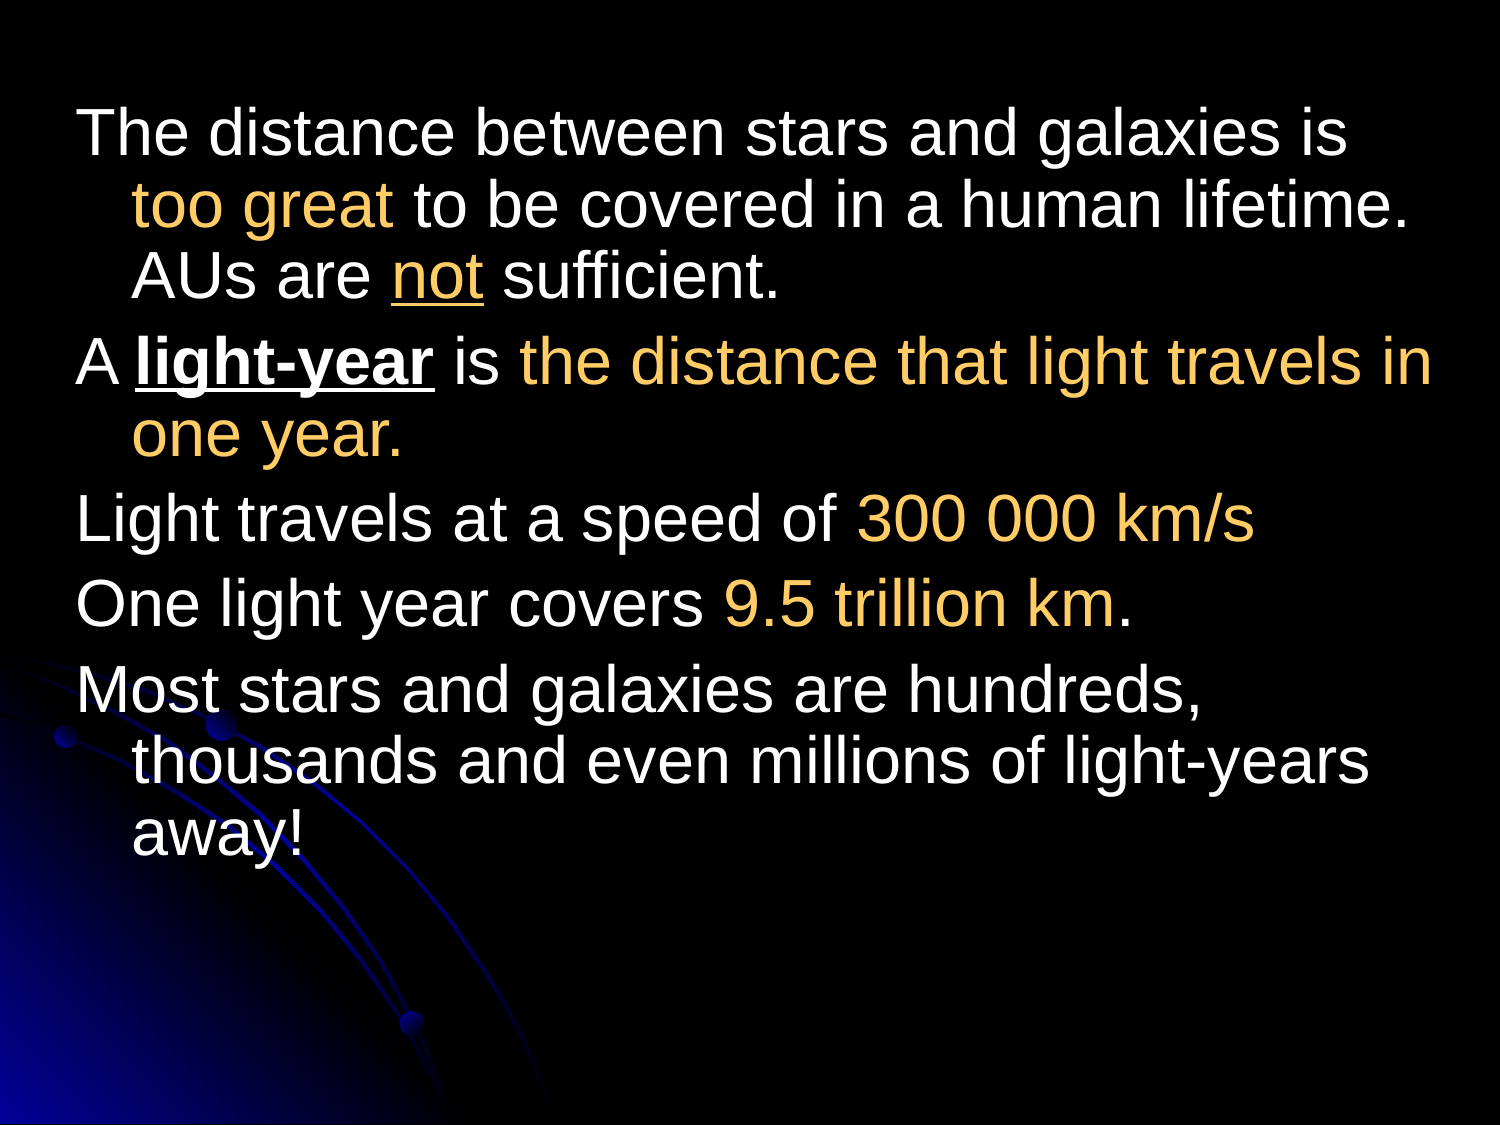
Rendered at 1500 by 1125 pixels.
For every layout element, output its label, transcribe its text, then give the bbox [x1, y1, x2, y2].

list The distance between stars and galaxies is too great to be covered in a human lifetime. AUs are not sufficient. A light-year is the distance that light travels in one year. Light travels at a speed of 300 000 km/s One light year covers 9.5 trillion km. Most stars and galaxies are hundreds, thousands and even millions of light-years away! [60, 90, 1459, 941]
